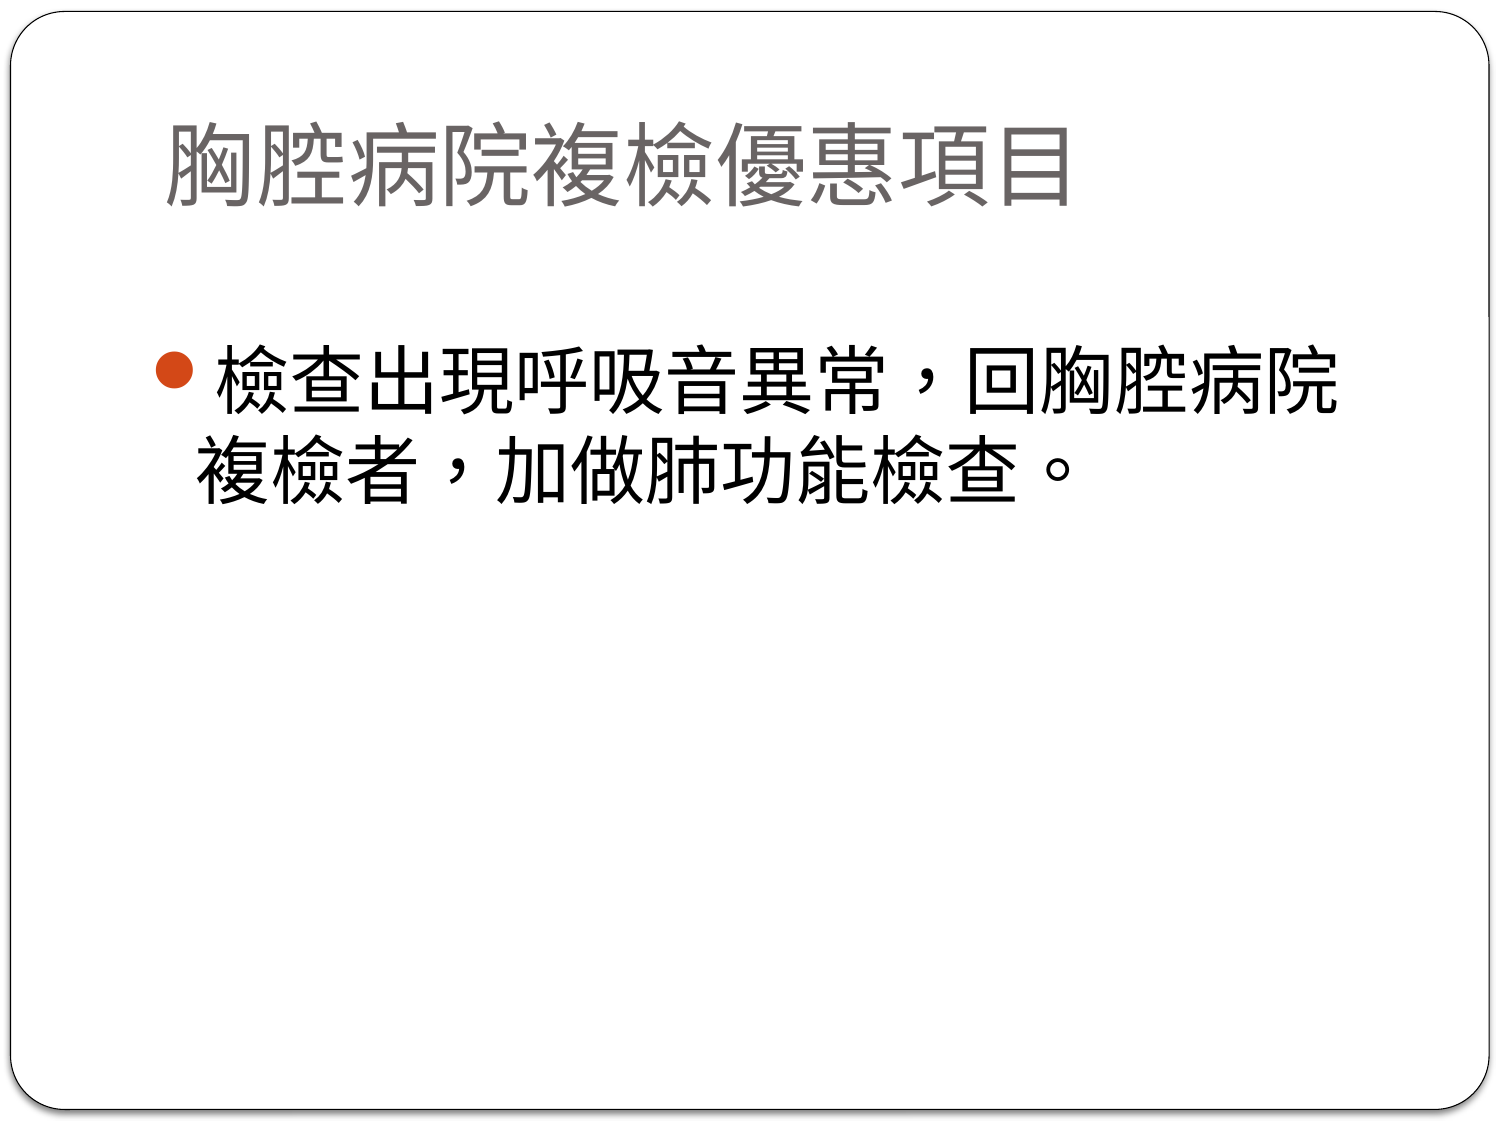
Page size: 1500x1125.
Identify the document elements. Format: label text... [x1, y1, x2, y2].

list 檢查出現呼吸音異常，回胸腔病院複檢者，加做肺功能檢查。 [135, 326, 1411, 705]
title 胸腔病院複檢優惠項目 [150, 45, 1425, 233]
